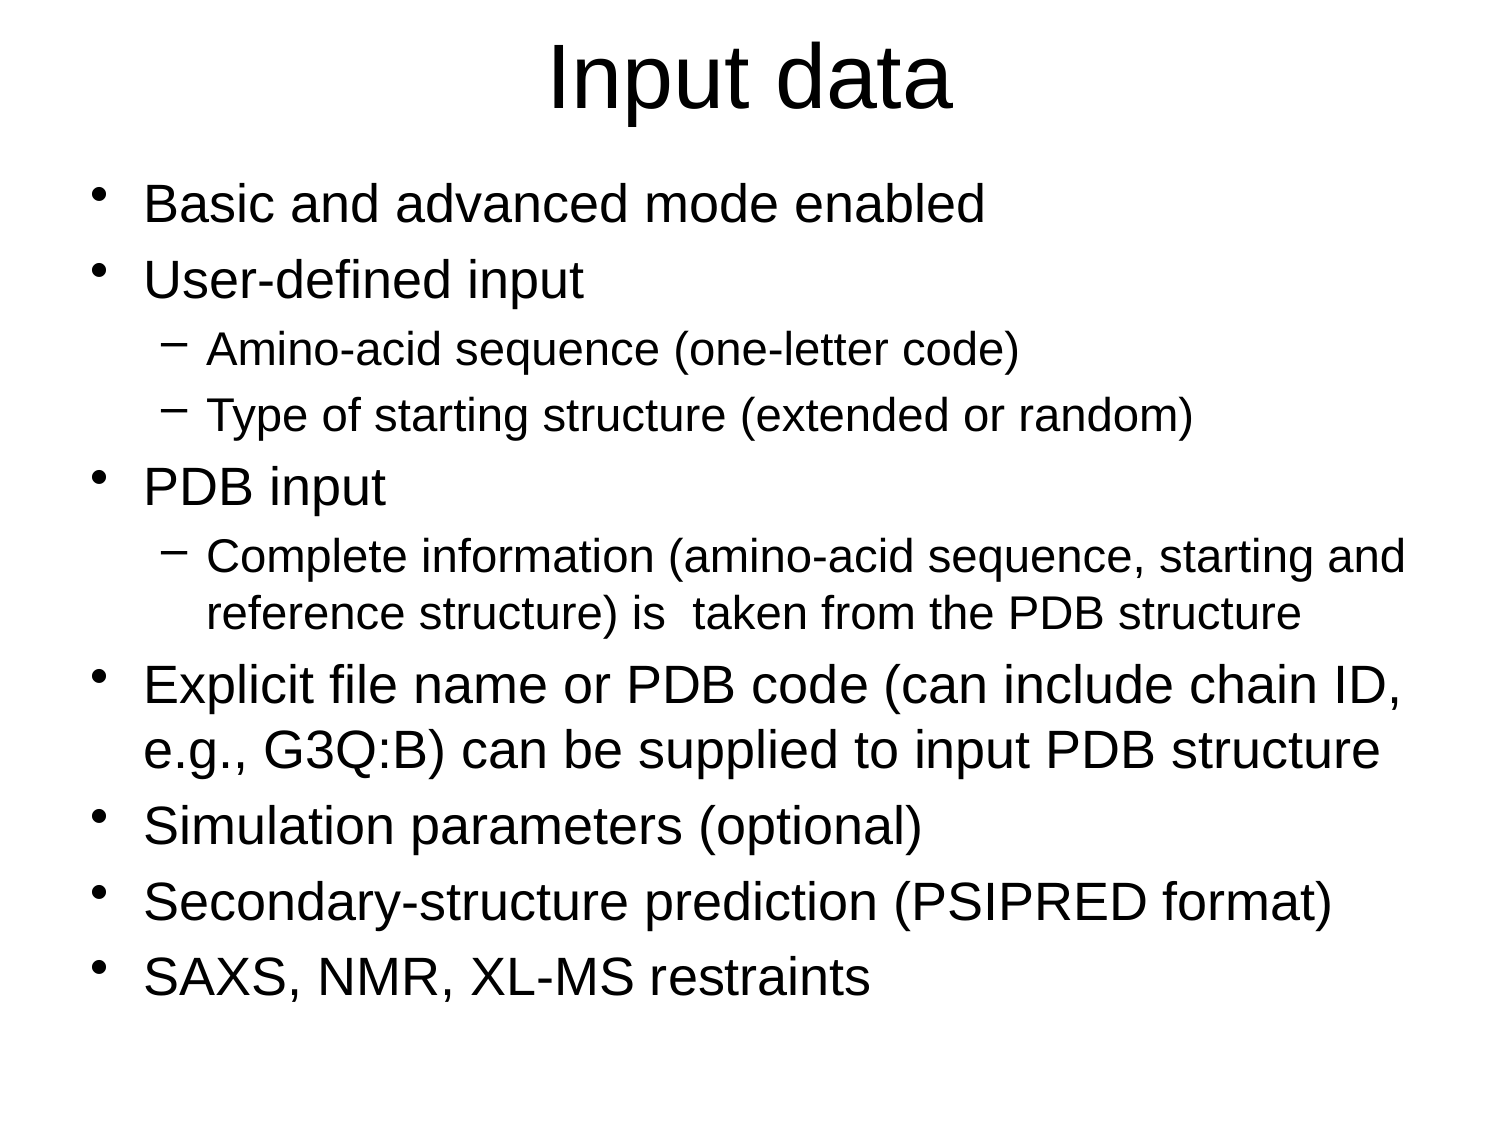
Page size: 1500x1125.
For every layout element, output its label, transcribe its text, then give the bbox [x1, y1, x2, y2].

title Input data [74, 7, 1426, 138]
list Basic and advanced mode enabled User-defined input Amino-acid sequence (one-letter code) Type of starting structure (extended or random) PDB input Complete information (amino-acid sequence, starting and reference structure) is taken from the PDB structure Explicit file name or PDB code (can include chain ID, e.g., G3Q:B) can be supplied to input PDB structure Simulation parameters (optional) Secondary-structure prediction (PSIPRED format) SAXS, NMR, XL-MS restraints [74, 160, 1426, 1059]
